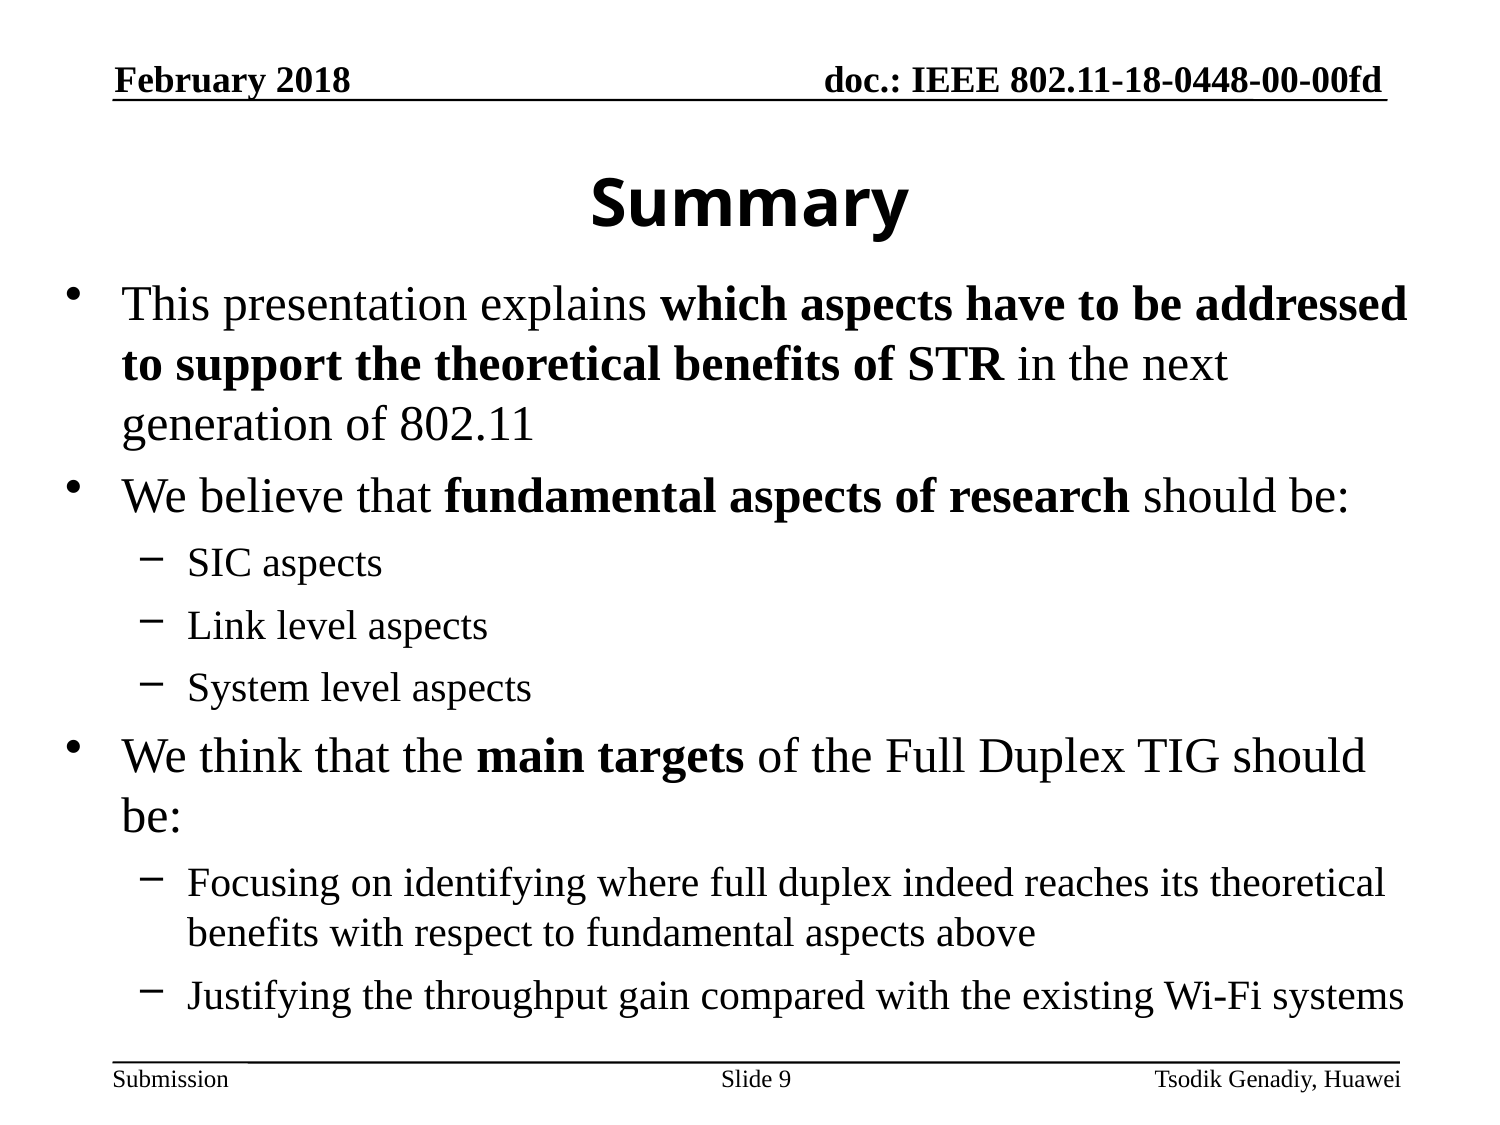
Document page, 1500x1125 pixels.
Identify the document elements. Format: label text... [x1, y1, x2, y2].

title Summary [112, 112, 1388, 262]
slide_number Slide 9 [712, 1061, 800, 1093]
footer Tsodik Genadiy, Huawei [1151, 1061, 1402, 1093]
list This presentation explains which aspects have to be addressed to support the theoretical benefits of STR in the next generation of 802.11 We believe that fundamental aspects of research should be: SIC aspects Link level aspects System level aspects We think that the main targets of the Full Duplex TIG should be: Focusing on identifying where full duplex indeed reaches its theoretical benefits with respect to fundamental aspects above Justifying the throughput gain compared with the existing Wi-Fi systems [49, 262, 1426, 938]
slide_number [114, 54, 354, 101]
